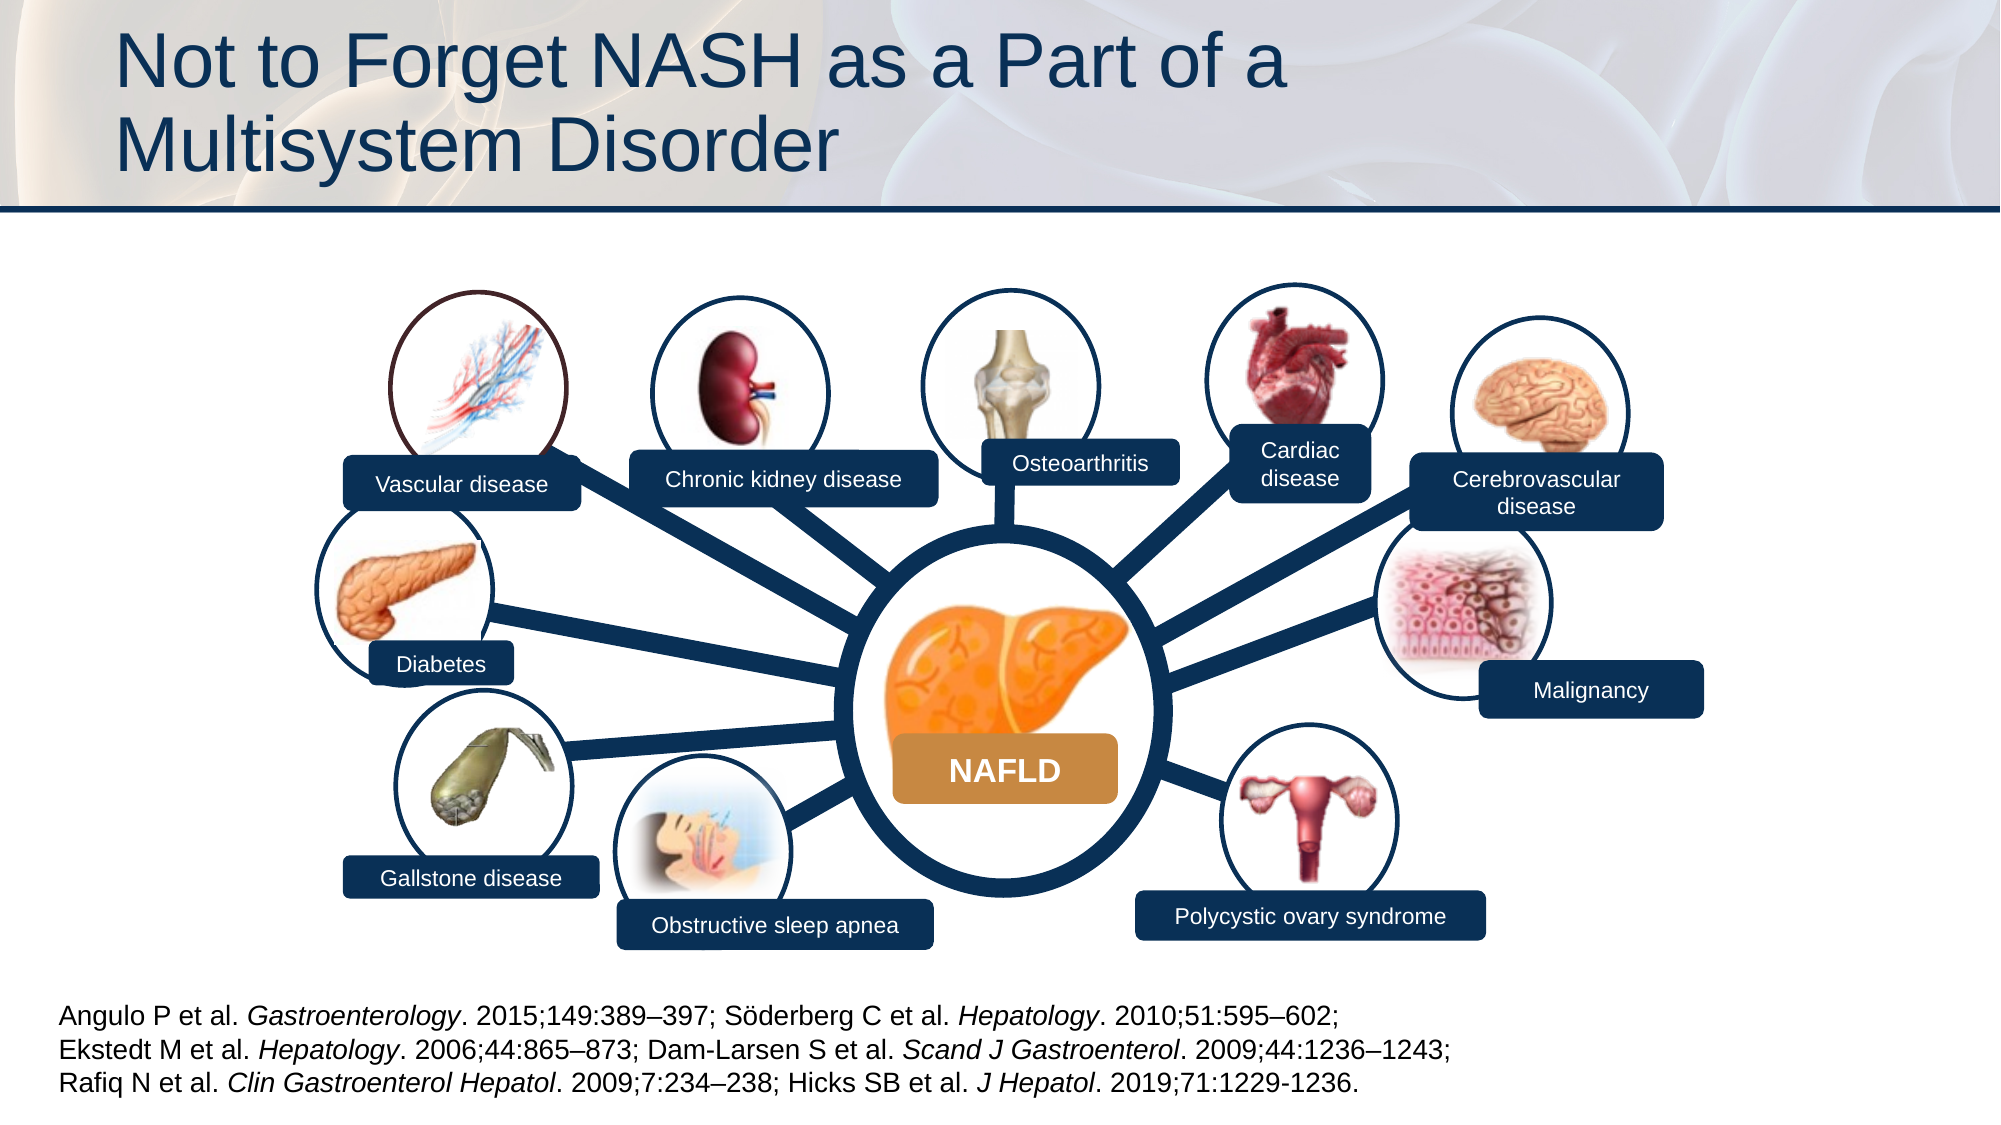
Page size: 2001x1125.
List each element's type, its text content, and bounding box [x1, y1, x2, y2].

text_box Angulo P et al. Gastroenterology. 2015;149:389–397; Söderberg C et al. Hepatology. 2010;51:595–602; Ekstedt M et al. Hepatology. 2006;44:865–873; Dam-Larsen S et al. Scand J Gastroenterol. 2009;44:1236–1243; Rafiq N et al. Clin Gastroenterol Hepatol. 2009;7:234–238; Hicks SB et al. J Hepatol. 2019;71:1229-1236. [43, 990, 1474, 1106]
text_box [316, 120, 1705, 951]
picture [0, 0, 2000, 1125]
title Not to Forget NASH as a Part of a Multisystem Disorder [99, 10, 1900, 198]
